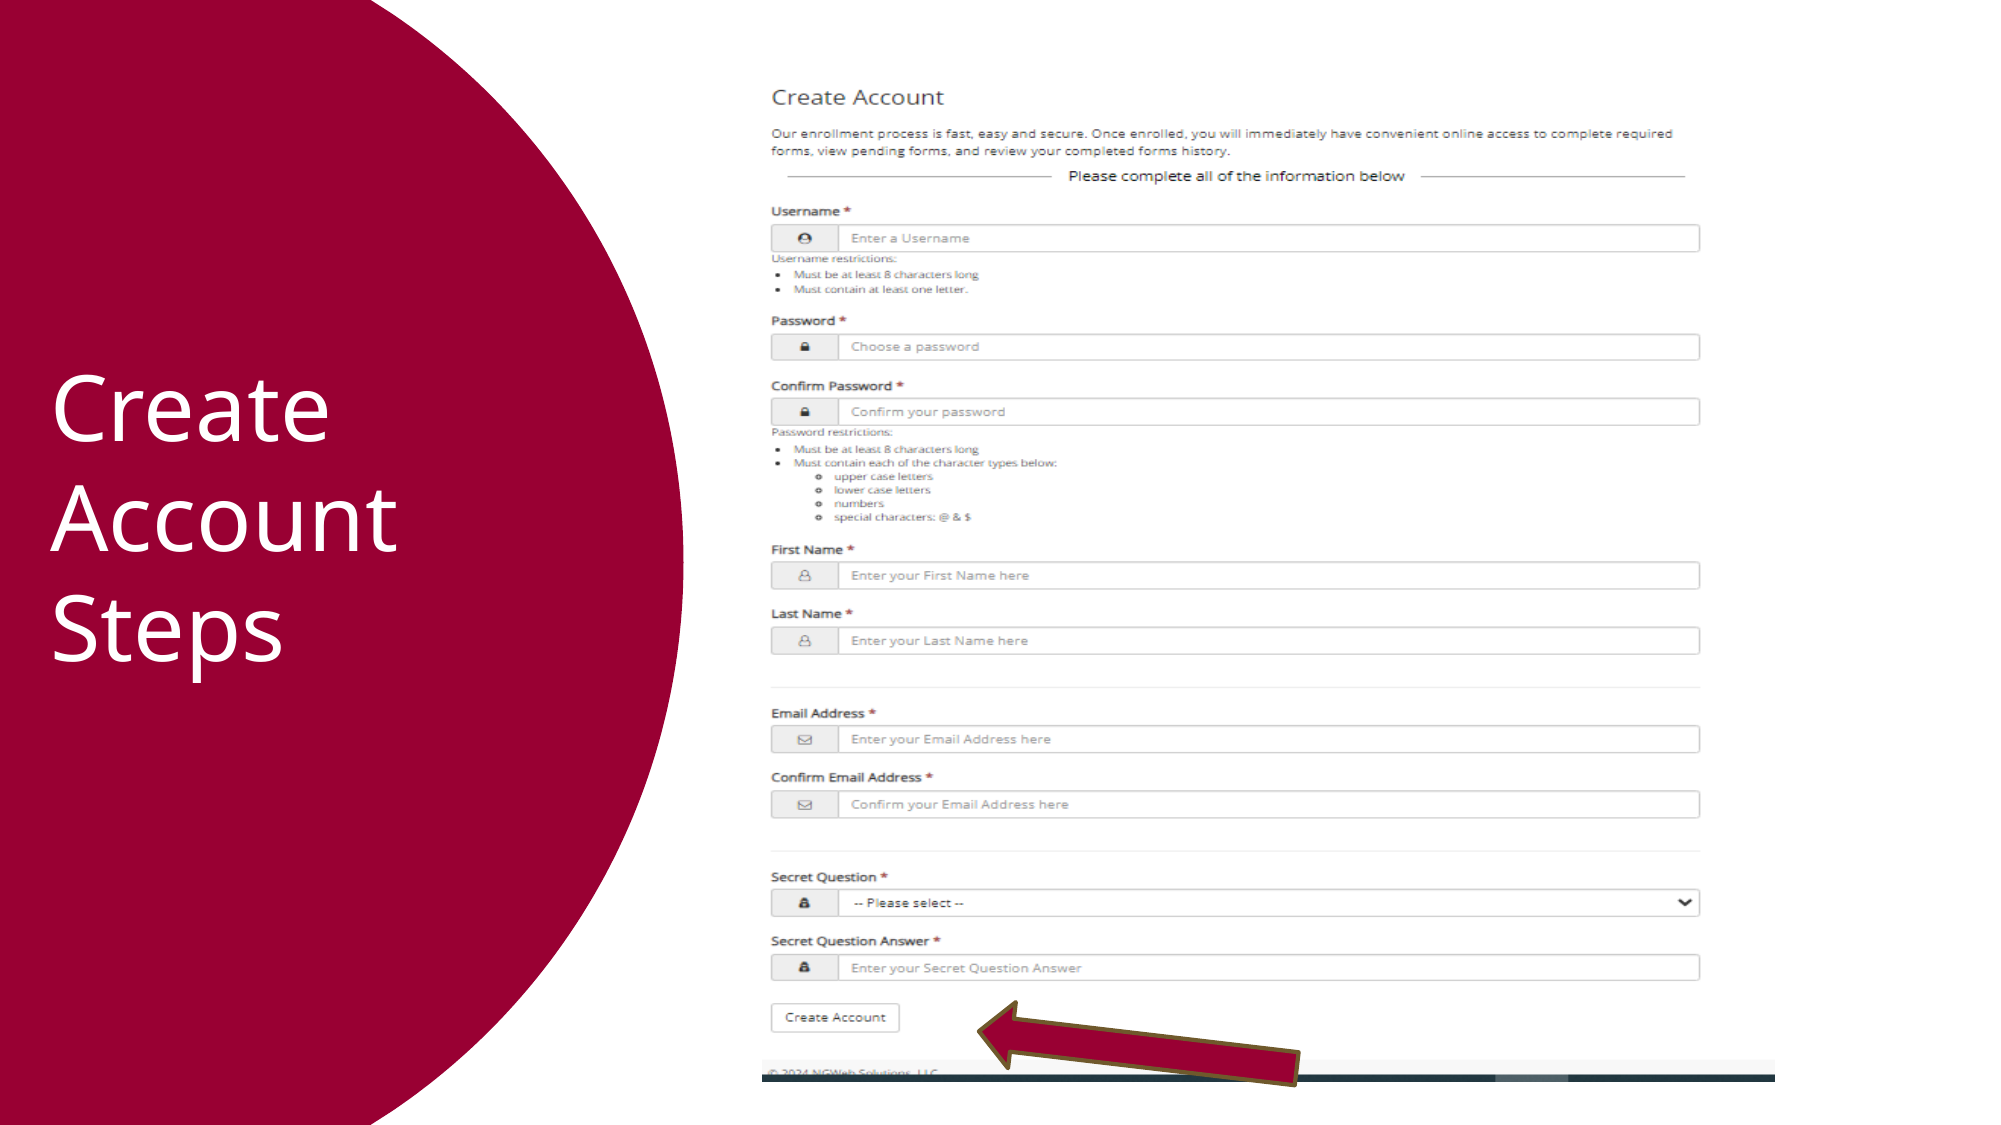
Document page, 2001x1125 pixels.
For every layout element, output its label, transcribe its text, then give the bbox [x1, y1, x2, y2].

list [762, 74, 1776, 1082]
title Create Account Steps [50, 350, 575, 684]
